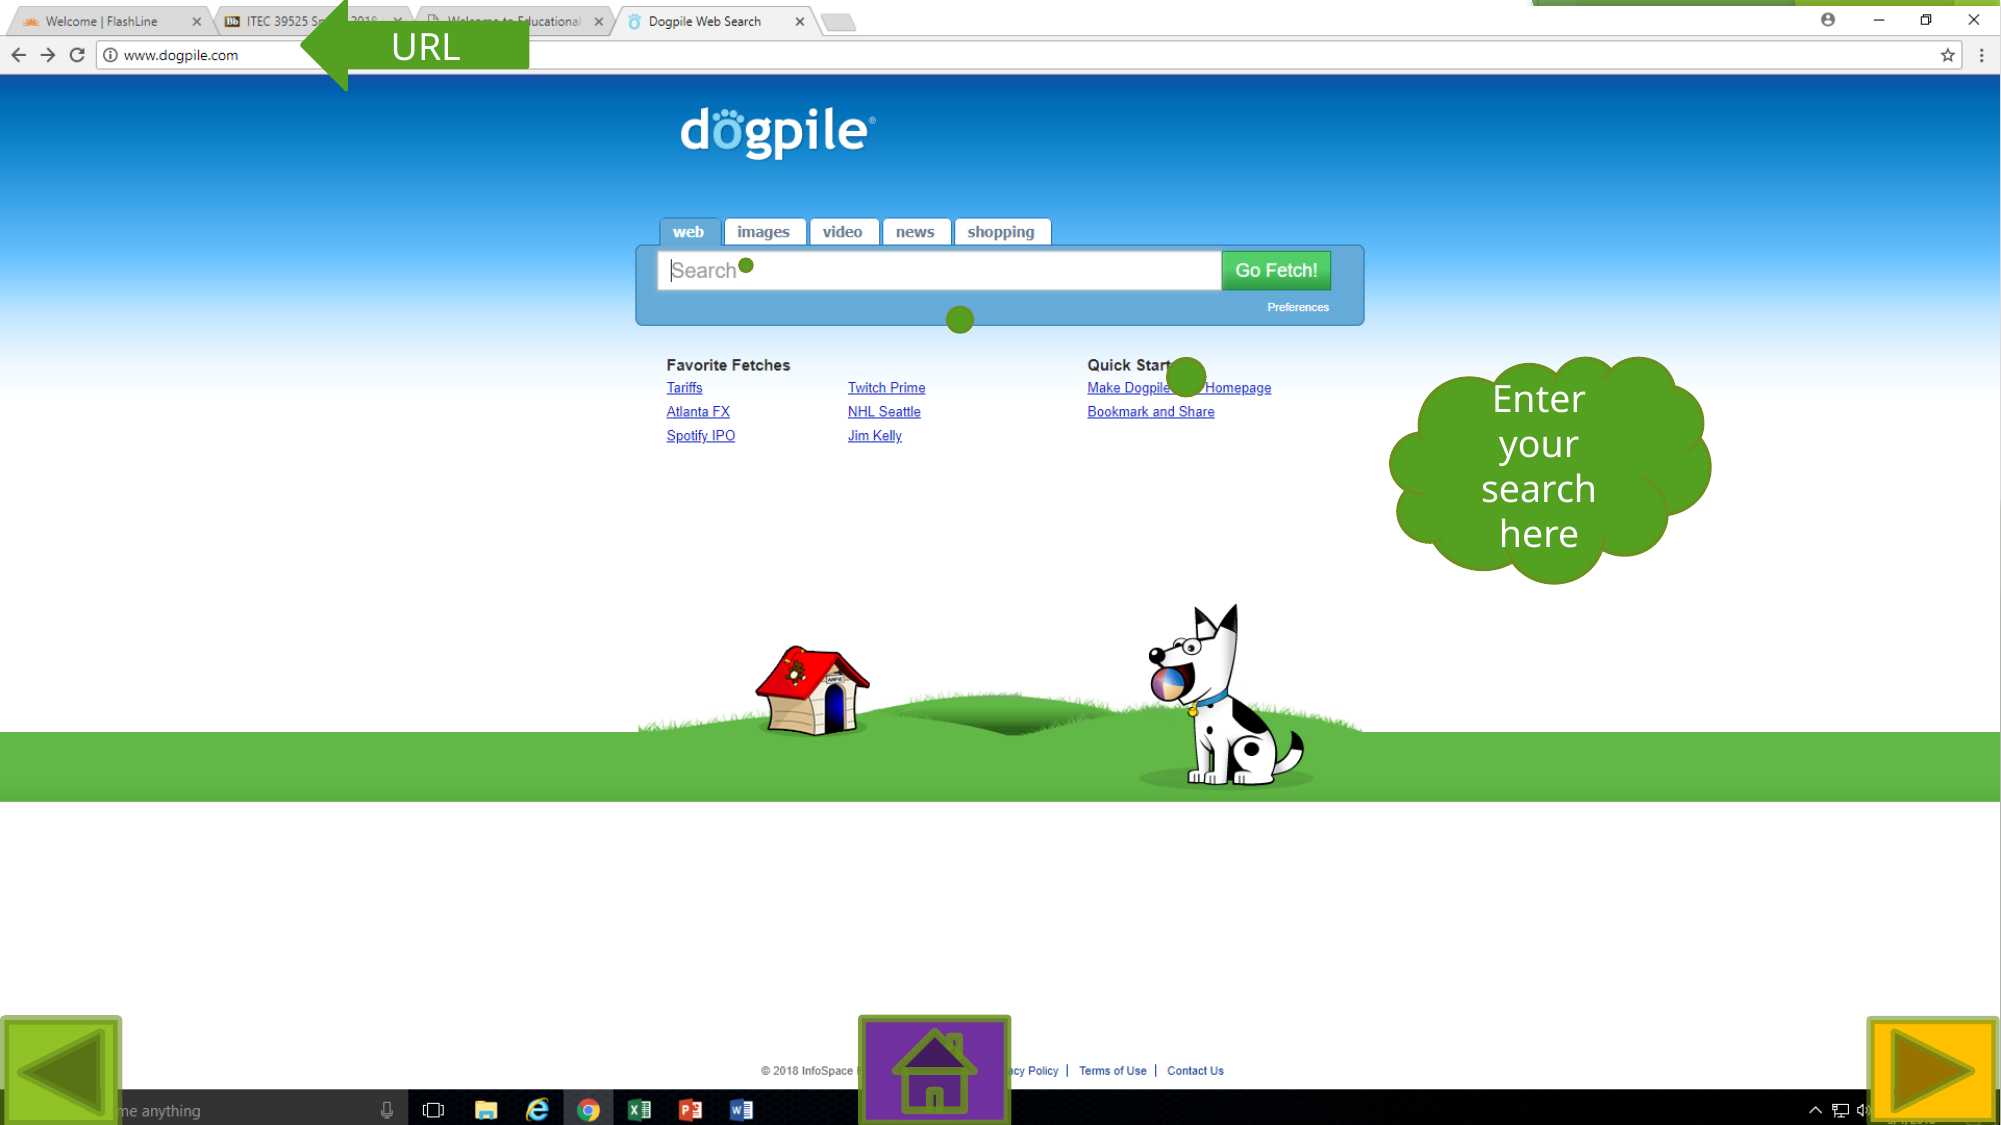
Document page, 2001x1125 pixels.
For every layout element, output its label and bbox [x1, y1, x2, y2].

list [0, 5, 2000, 1125]
